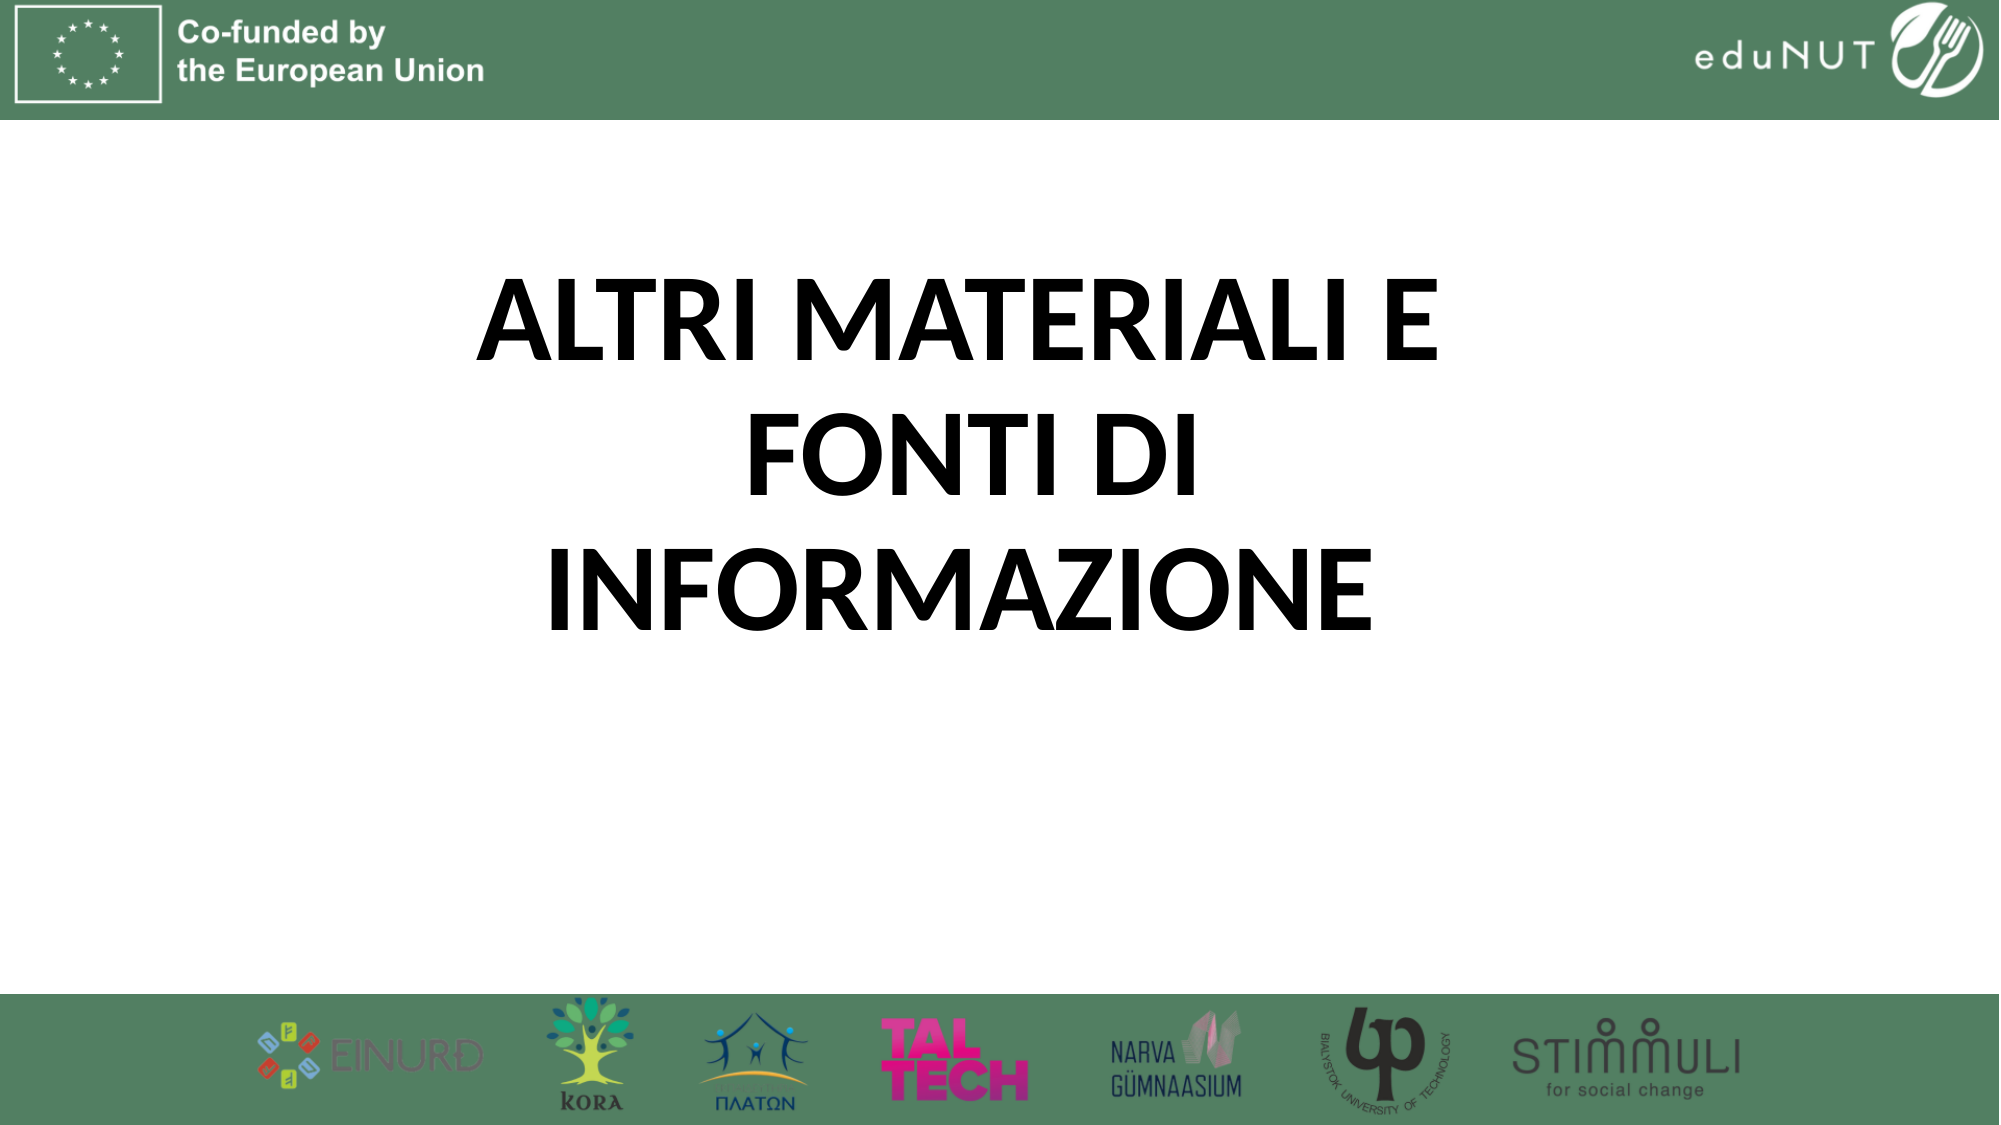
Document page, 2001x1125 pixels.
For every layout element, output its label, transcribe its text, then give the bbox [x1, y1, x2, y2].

title Altri materiali e fonti di informazione [309, 191, 1610, 666]
picture [0, 994, 1999, 1125]
picture [0, 0, 1999, 120]
